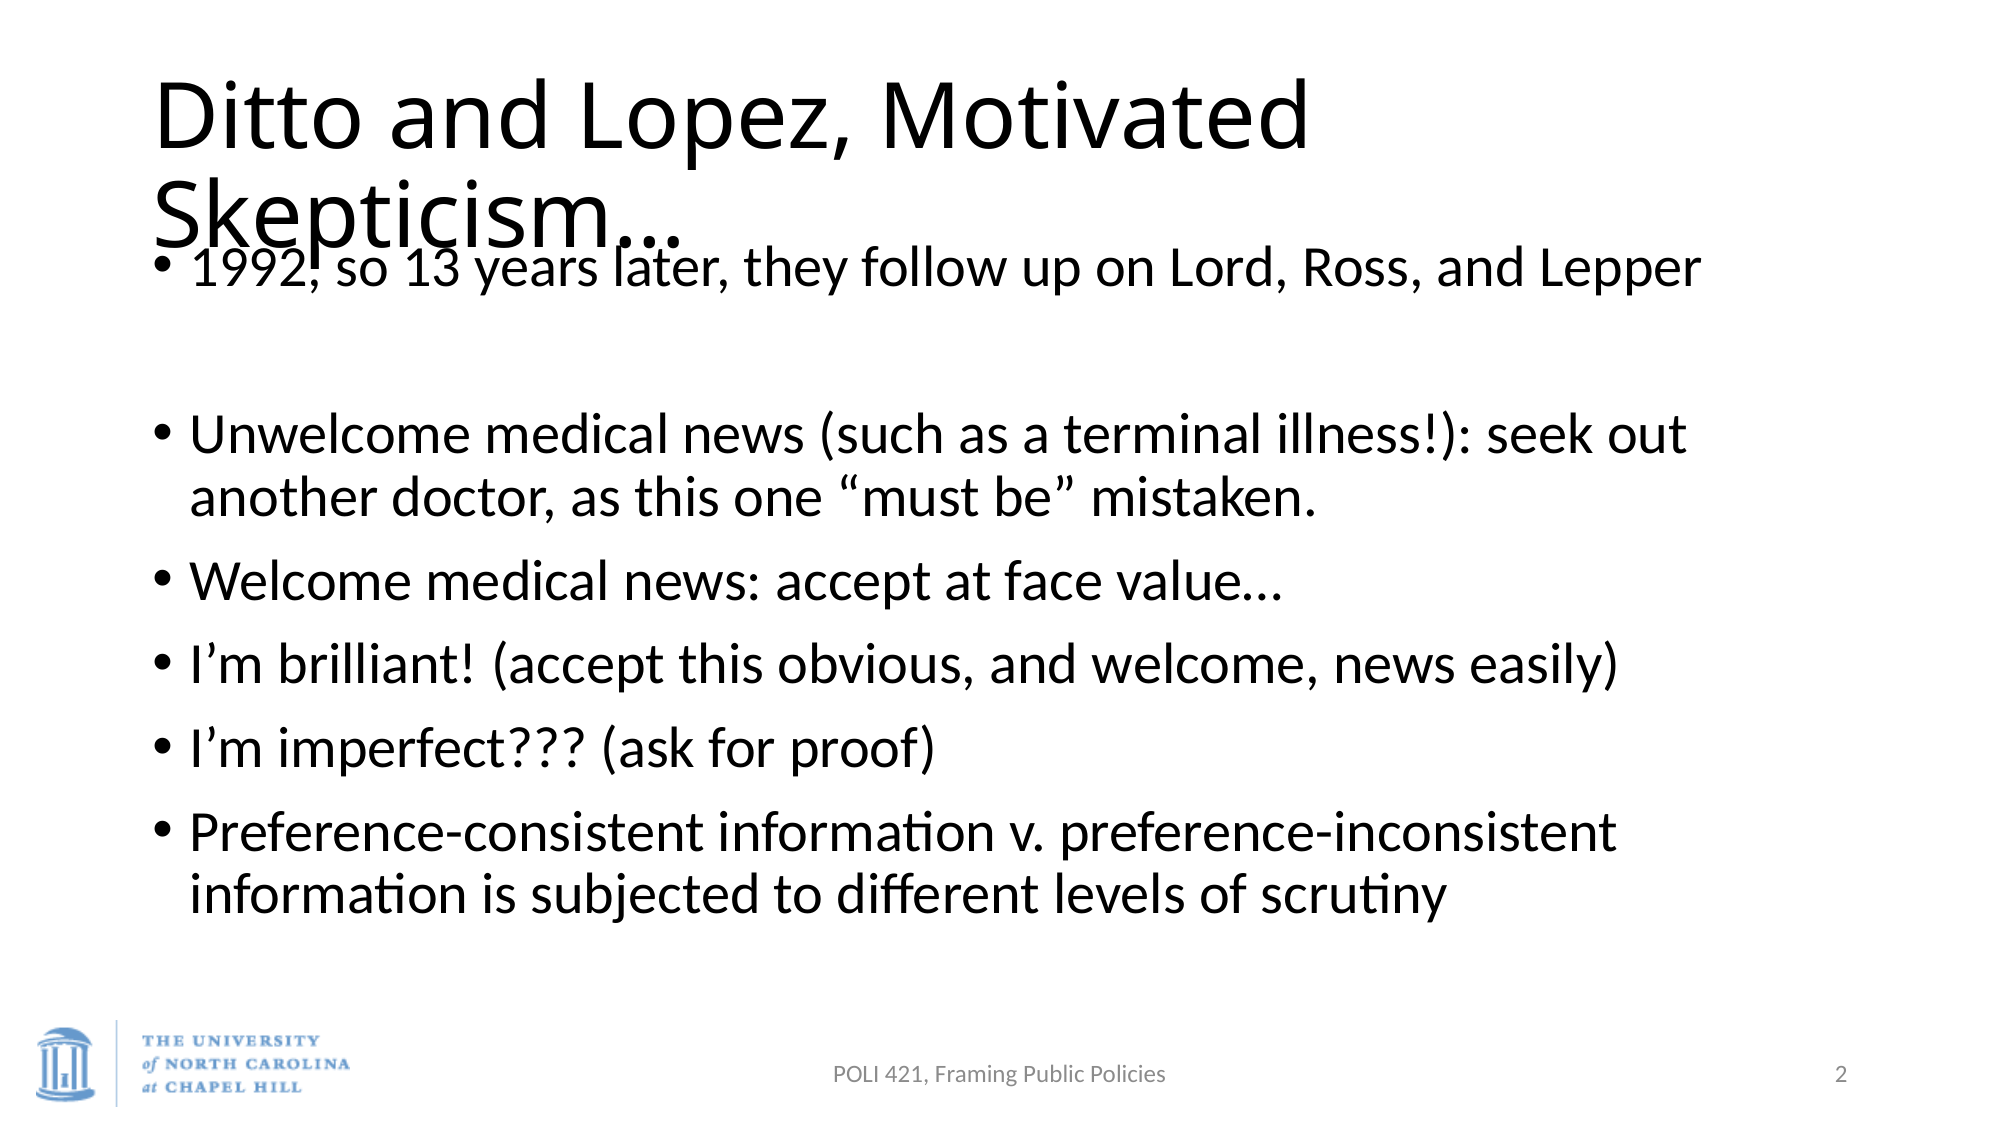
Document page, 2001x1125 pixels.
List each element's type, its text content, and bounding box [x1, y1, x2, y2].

slide_number 2 [1412, 1042, 1863, 1103]
picture [36, 1020, 350, 1107]
list 1992, so 13 years later, they follow up on Lord, Ross, and Lepper Unwelcome medical news (such as a terminal illness!): seek out another doctor, as this one “must be” mistaken. Welcome medical news: accept at face value… I’m brilliant! (accept this obvious, and welcome, news easily) I’m imperfect??? (ask for proof) Preference-consistent information v. preference-inconsistent information is subjected to different levels of scrutiny [137, 228, 1863, 965]
footer POLI 421, Framing Public Policies [662, 1042, 1338, 1103]
title Ditto and Lopez, Motivated Skepticism… [137, 59, 1863, 228]
